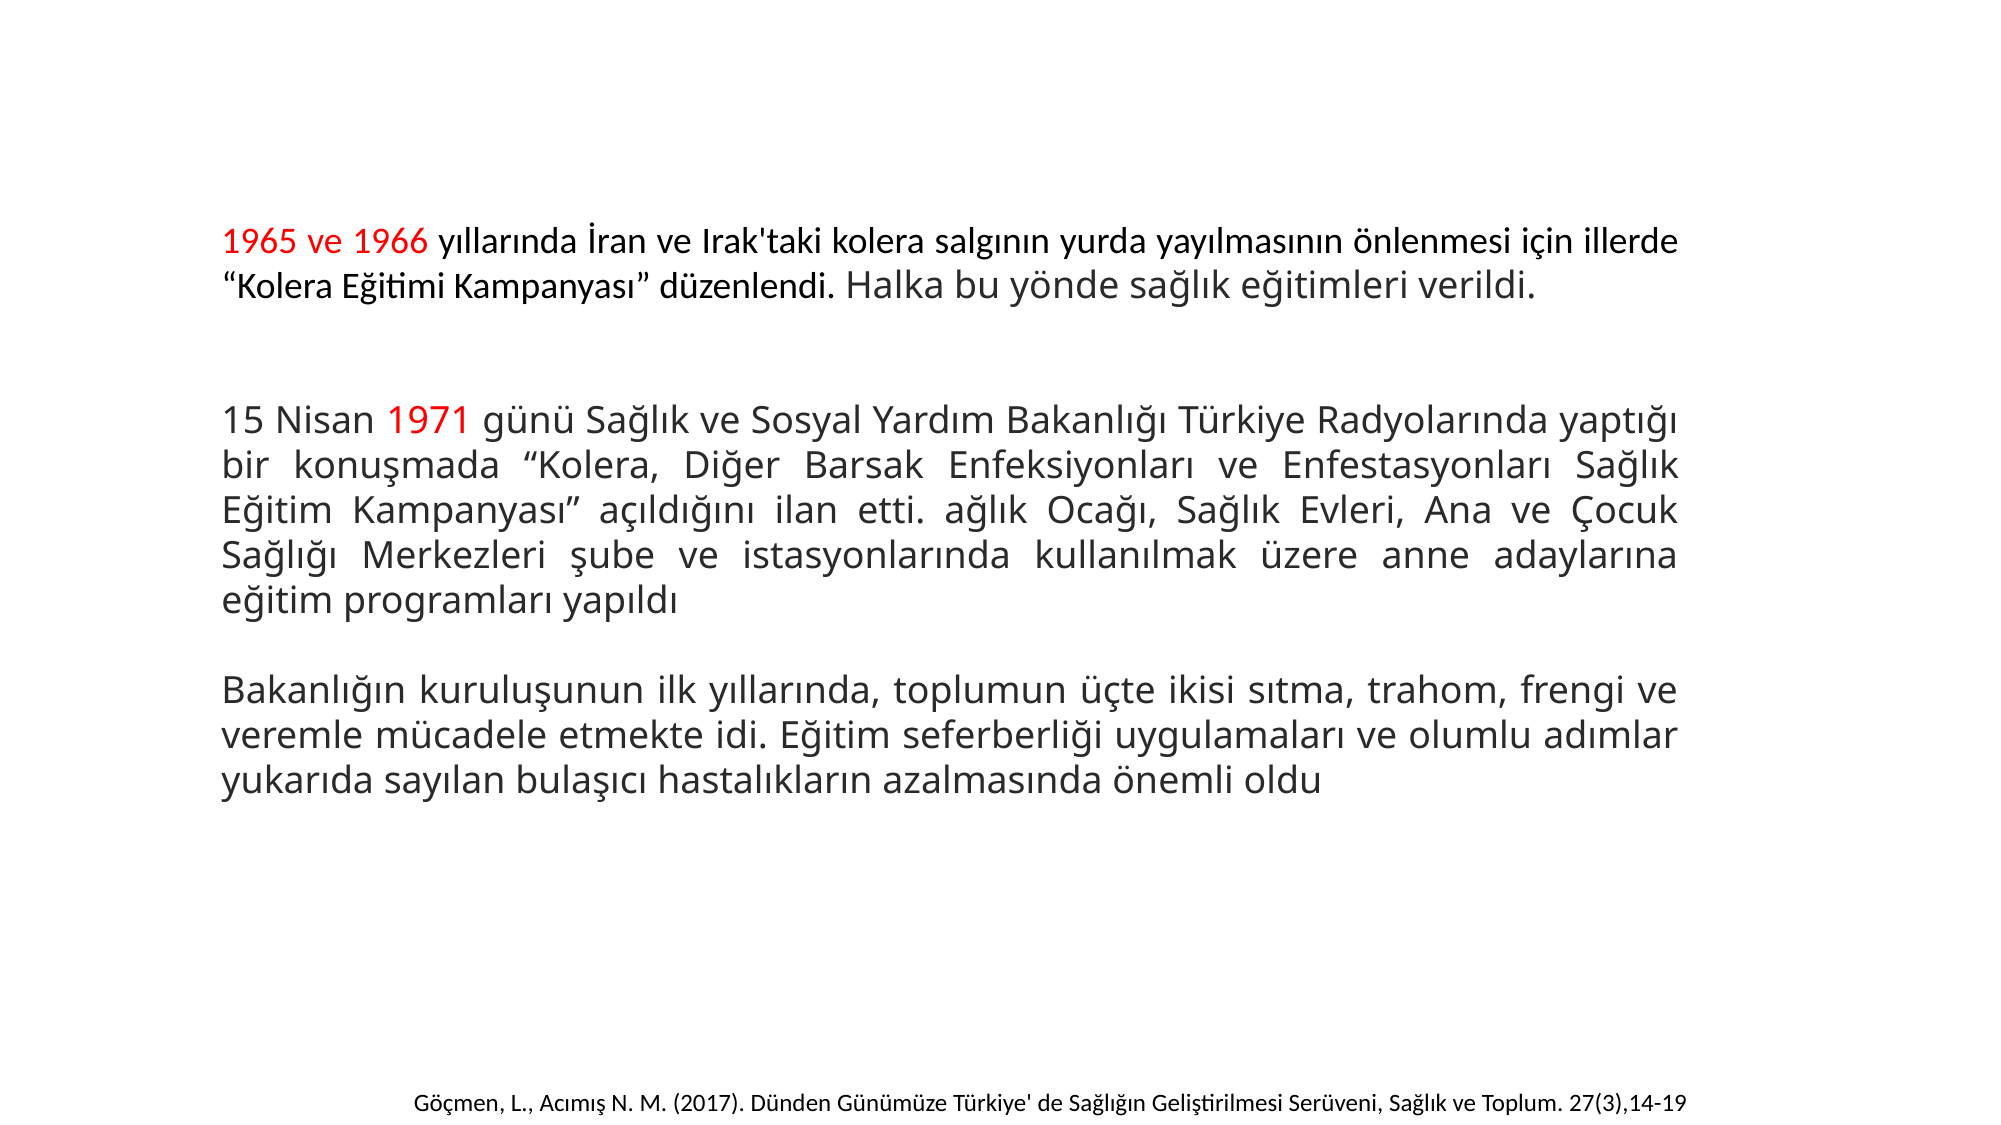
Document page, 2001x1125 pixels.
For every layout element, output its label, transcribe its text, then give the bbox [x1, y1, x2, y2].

text_box 1965 ve 1966 yıllarında İran ve Irak'taki kolera salgının yurda yayılmasının önlenmesi için illerde “Kolera Eğitimi Kampanyası” düzenlendi. Halka bu yönde sağlık eğitimleri verildi. 15 Nisan 1971 günü Sağlık ve Sosyal Yardım Bakanlığı Türkiye Radyolarında yaptığı bir konuşmada “Kolera, Diğer Barsak Enfeksiyonları ve Enfestasyonları Sağlık Eğitim Kampanyası” açıldığını ilan etti. ağlık Ocağı, Sağlık Evleri, Ana ve Çocuk Sağlığı Merkezleri şube ve istasyonlarında kullanılmak üzere anne adaylarına eğitim programları yapıldı Bakanlığın kuruluşunun ilk yıllarında, toplumun üçte ikisi sıtma, trahom, frengi ve veremle mücadele etmekte idi. Eğitim seferberliği uygulamaları ve olumlu adımlar yukarıda sayılan bulaşıcı hastalıkların azalmasında önemli oldu [206, 208, 1695, 809]
text_box Göçmen, L., Acımış N. M. (2017). Dünden Günümüze Türkiye' de Sağlığın Geliştirilmesi Serüveni, Sağlık ve Toplum. 27(3),14-19 [399, 1079, 1850, 1125]
